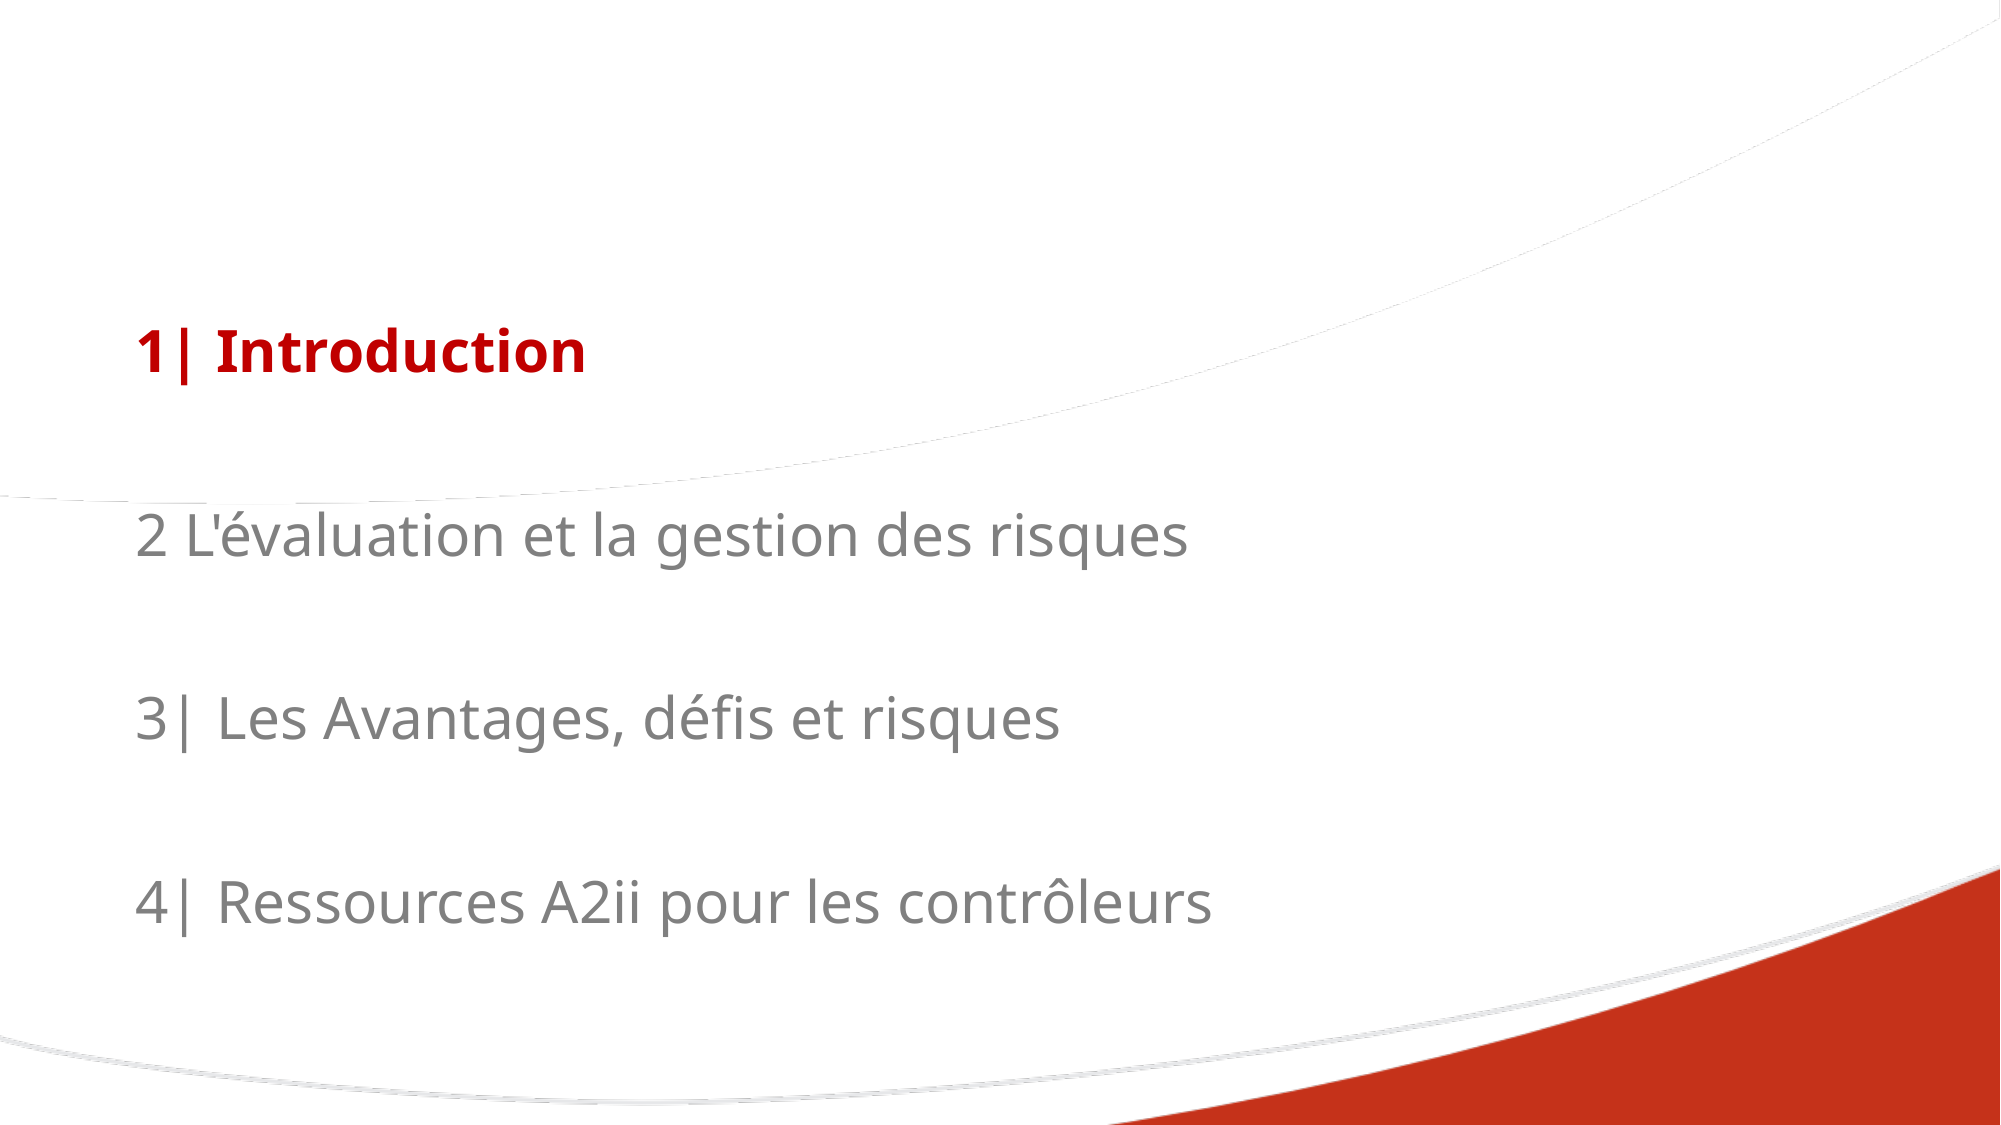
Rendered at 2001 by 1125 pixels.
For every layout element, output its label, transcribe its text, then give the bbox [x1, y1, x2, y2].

list 1| Introduction 2 L'évaluation et la gestion des risques 3| Les Avantages, défis et risques 4| Ressources A2ii pour les contrôleurs [115, 299, 1697, 952]
